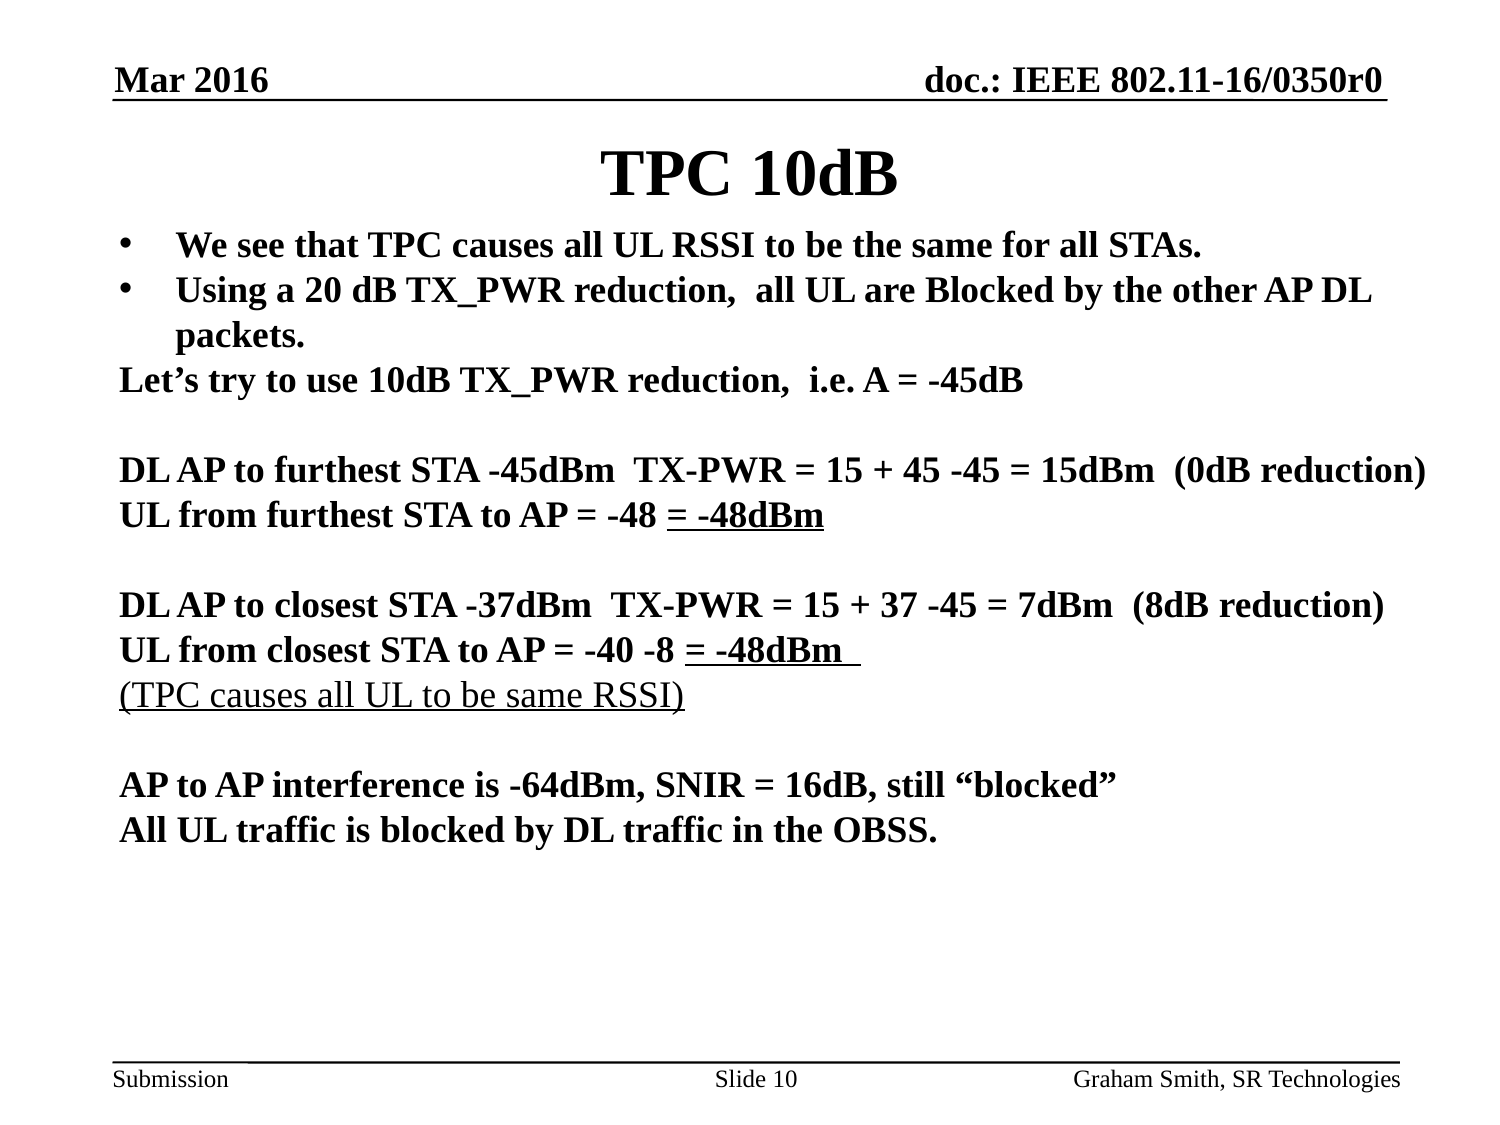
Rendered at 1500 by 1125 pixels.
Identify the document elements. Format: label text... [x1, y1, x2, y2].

text_box We see that TPC causes all UL RSSI to be the same for all STAs. Using a 20 dB TX_PWR reduction, all UL are Blocked by the other AP DL packets. Let’s try to use 10dB TX_PWR reduction, i.e. A = -45dB DL AP to furthest STA -45dBm TX-PWR = 15 + 45 -45 = 15dBm (0dB reduction) UL from furthest STA to AP = -48 = -48dBm DL AP to closest STA -37dBm TX-PWR = 15 + 37 -45 = 7dBm (8dB reduction) UL from closest STA to AP = -40 -8 = -48dBm (TPC causes all UL to be same RSSI) AP to AP interference is -64dBm, SNIR = 16dB, still “blocked” All UL traffic is blocked by DL traffic in the OBSS. [104, 212, 1442, 903]
slide_number Slide 10 [712, 1061, 800, 1093]
footer Graham Smith, SR Technologies [1069, 1061, 1402, 1093]
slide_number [114, 54, 286, 101]
title TPC 10dB [112, 112, 1388, 212]
